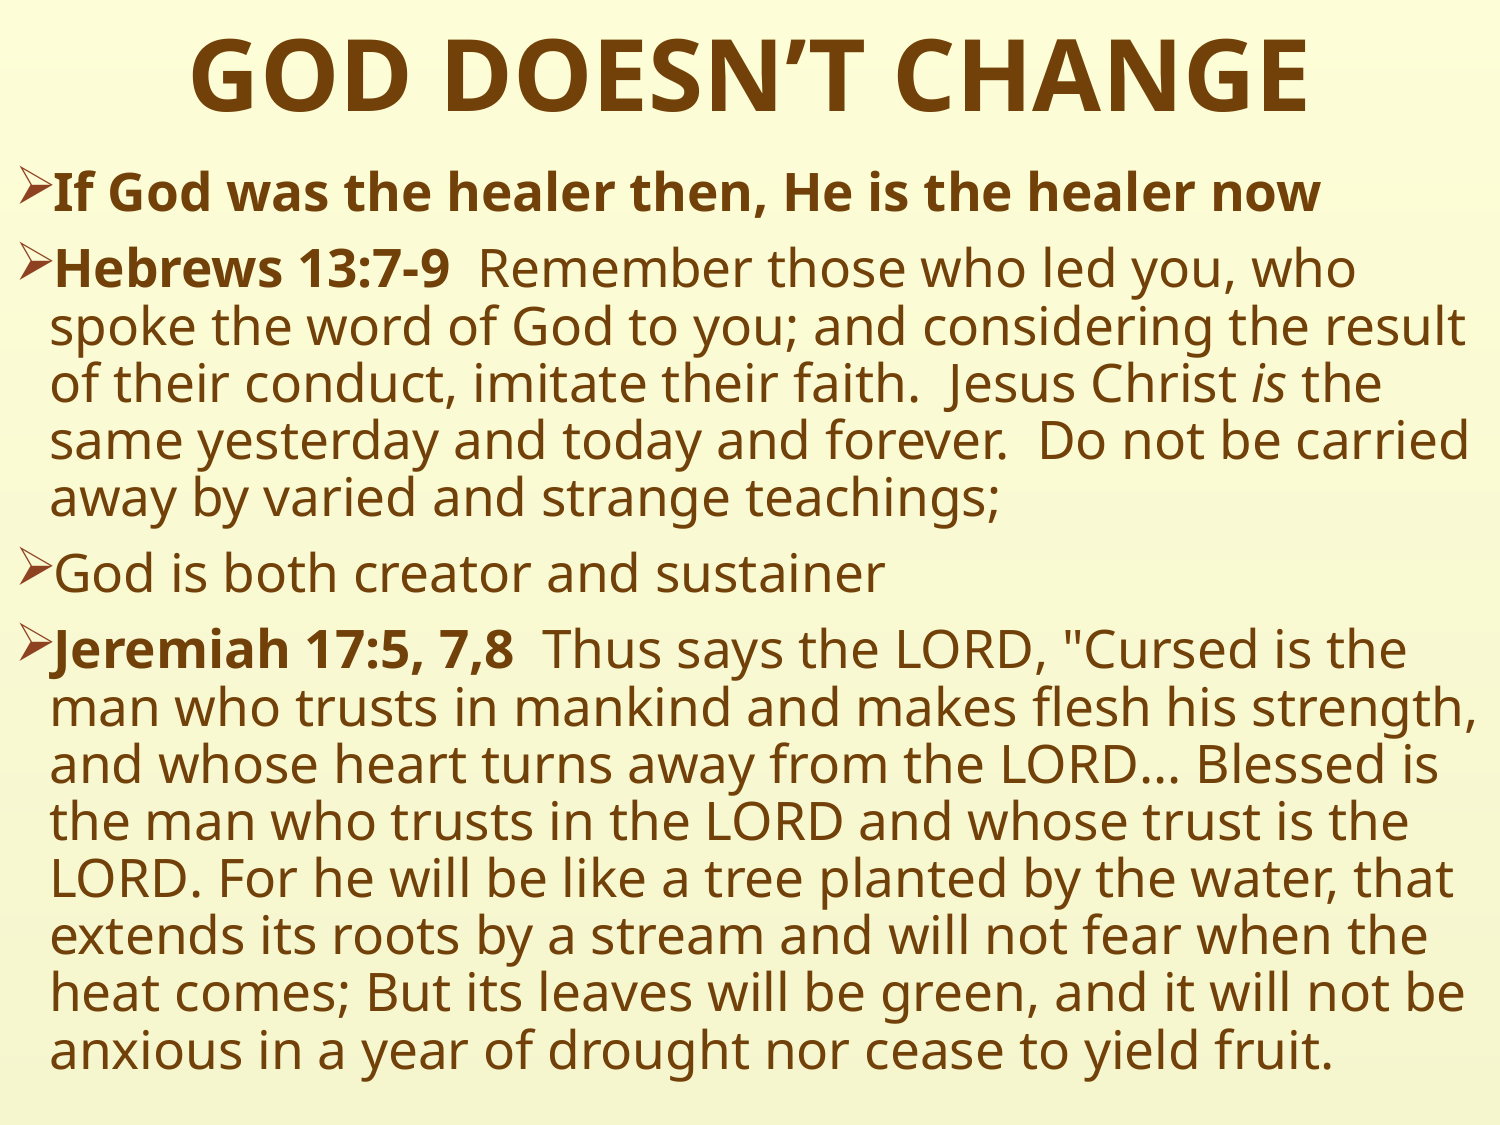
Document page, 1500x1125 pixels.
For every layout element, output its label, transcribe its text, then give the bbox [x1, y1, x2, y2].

list If God was the healer then, He is the healer now Hebrews 13:7-9 Remember those who led you, who spoke the word of God to you; and considering the result of their conduct, imitate their faith. Jesus Christ is the same yesterday and today and forever. Do not be carried away by varied and strange teachings; God is both creator and sustainer Jeremiah 17:5, 7,8 Thus says the LORD, "Cursed is the man who trusts in mankind and makes flesh his strength, and whose heart turns away from the LORD... Blessed is the man who trusts in the LORD and whose trust is the LORD. For he will be like a tree planted by the water, that extends its roots by a stream and will not fear when the heat comes; But its leaves will be green, and it will not be anxious in a year of drought nor cease to yield fruit. [0, 158, 1500, 1125]
title GOD DOESN’T CHANGE [0, 0, 1500, 158]
